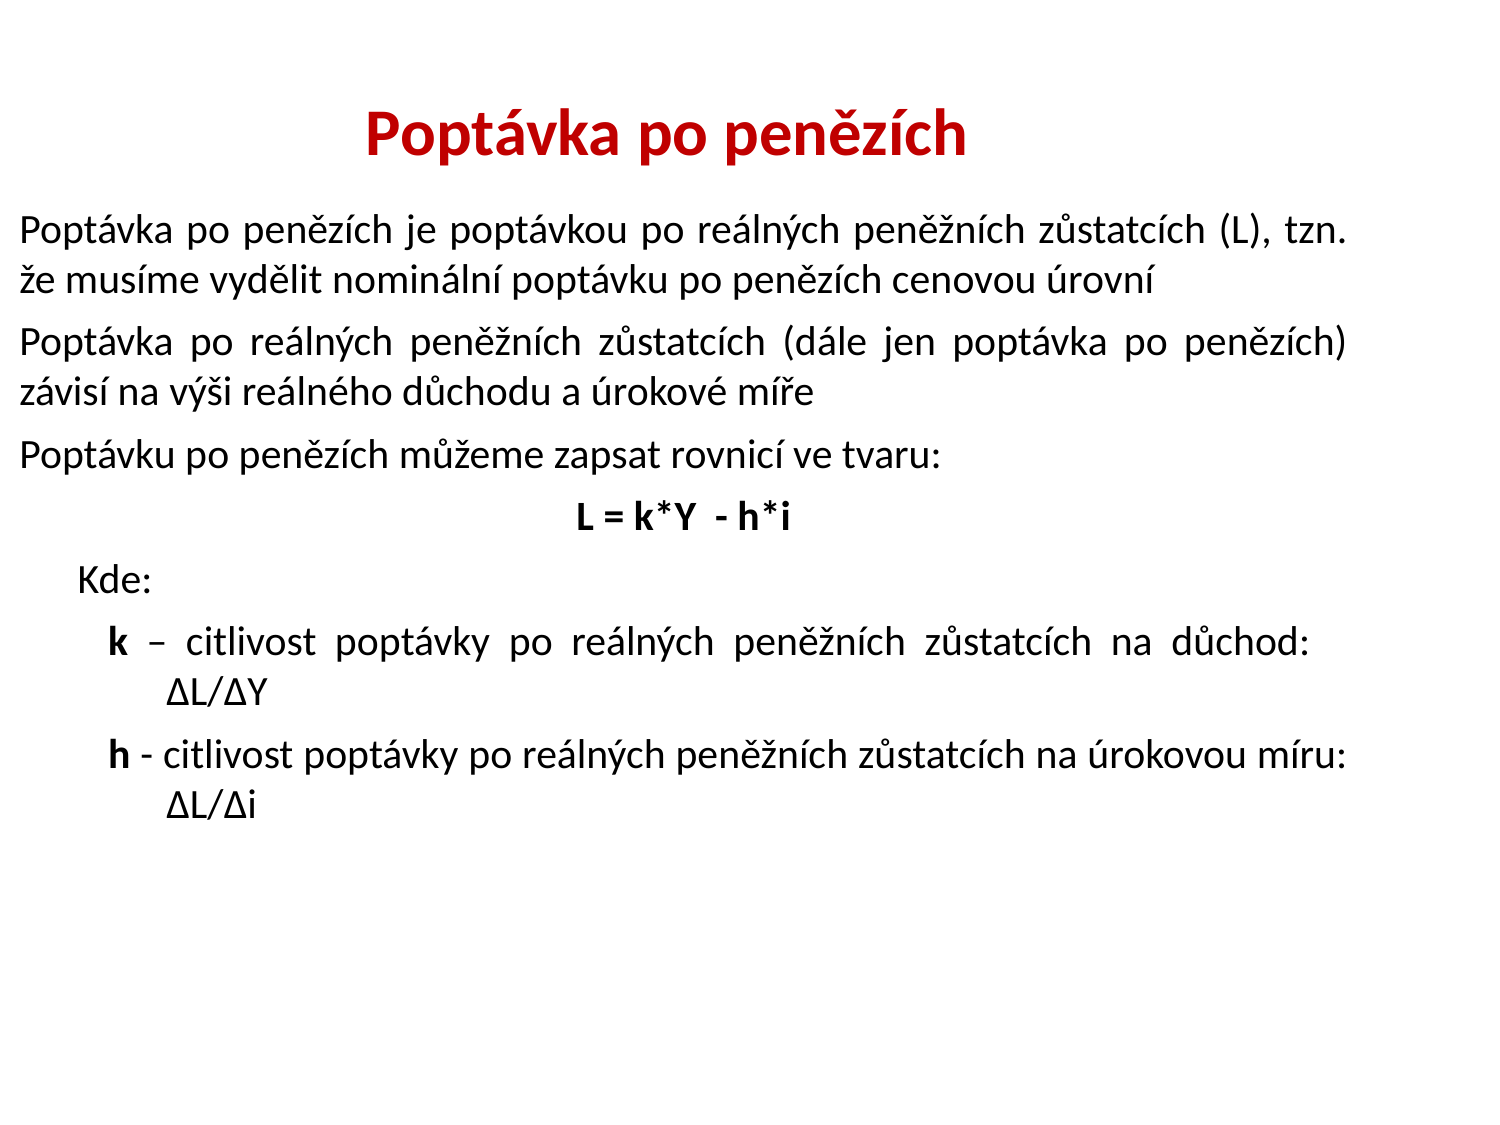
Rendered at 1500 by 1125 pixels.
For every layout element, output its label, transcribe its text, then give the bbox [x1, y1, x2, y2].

list Poptávka po penězích je poptávkou po reálných peněžních zůstatcích (L), tzn. že musíme vydělit nominální poptávku po penězích cenovou úrovní Poptávka po reálných peněžních zůstatcích (dále jen poptávka po penězích) závisí na výši reálného důchodu a úrokové míře Poptávku po penězích můžeme zapsat rovnicí ve tvaru: L = k*Y - h*i Kde: k – citlivost poptávky po reálných peněžních zůstatcích na důchod: ΔL/ΔY h - citlivost poptávky po reálných peněžních zůstatcích na úrokovou míru: ΔL/Δi [4, 193, 1364, 940]
title Poptávka po penězích [29, 81, 1306, 194]
